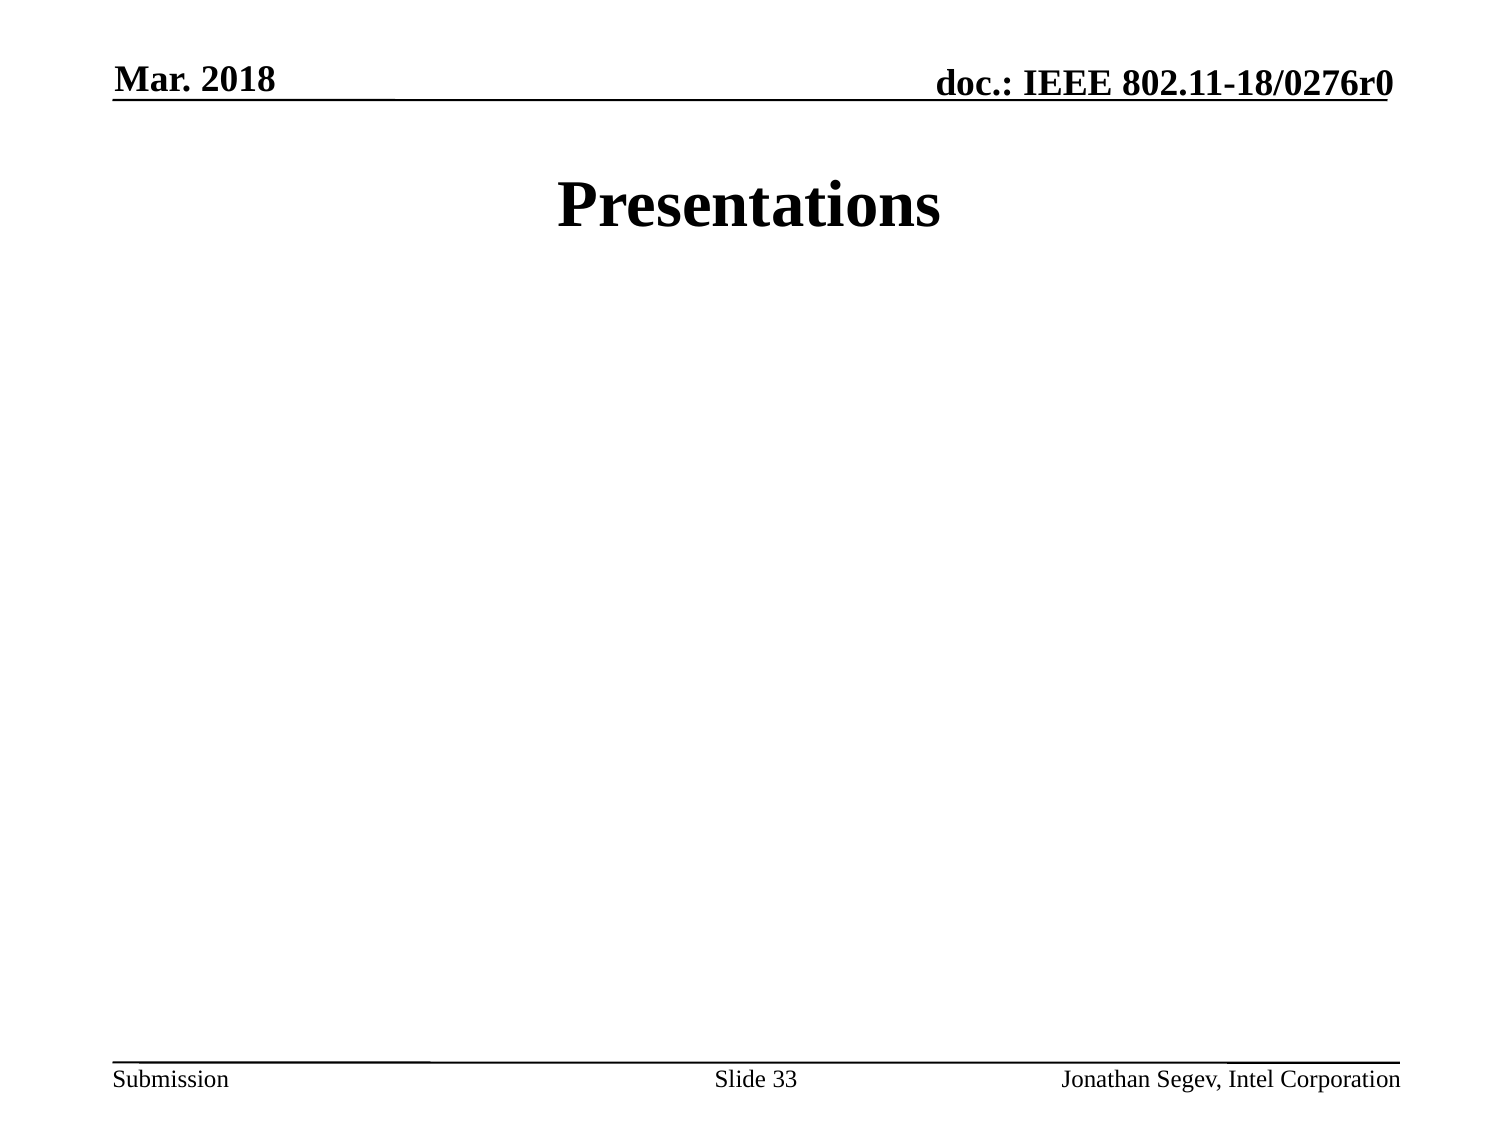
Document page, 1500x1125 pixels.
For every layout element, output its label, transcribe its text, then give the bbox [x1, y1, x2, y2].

footer Jonathan Segev, Intel Corporation [878, 1061, 1402, 1093]
title Presentations [112, 112, 1388, 288]
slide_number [114, 54, 423, 100]
slide_number Slide 33 [712, 1061, 800, 1123]
